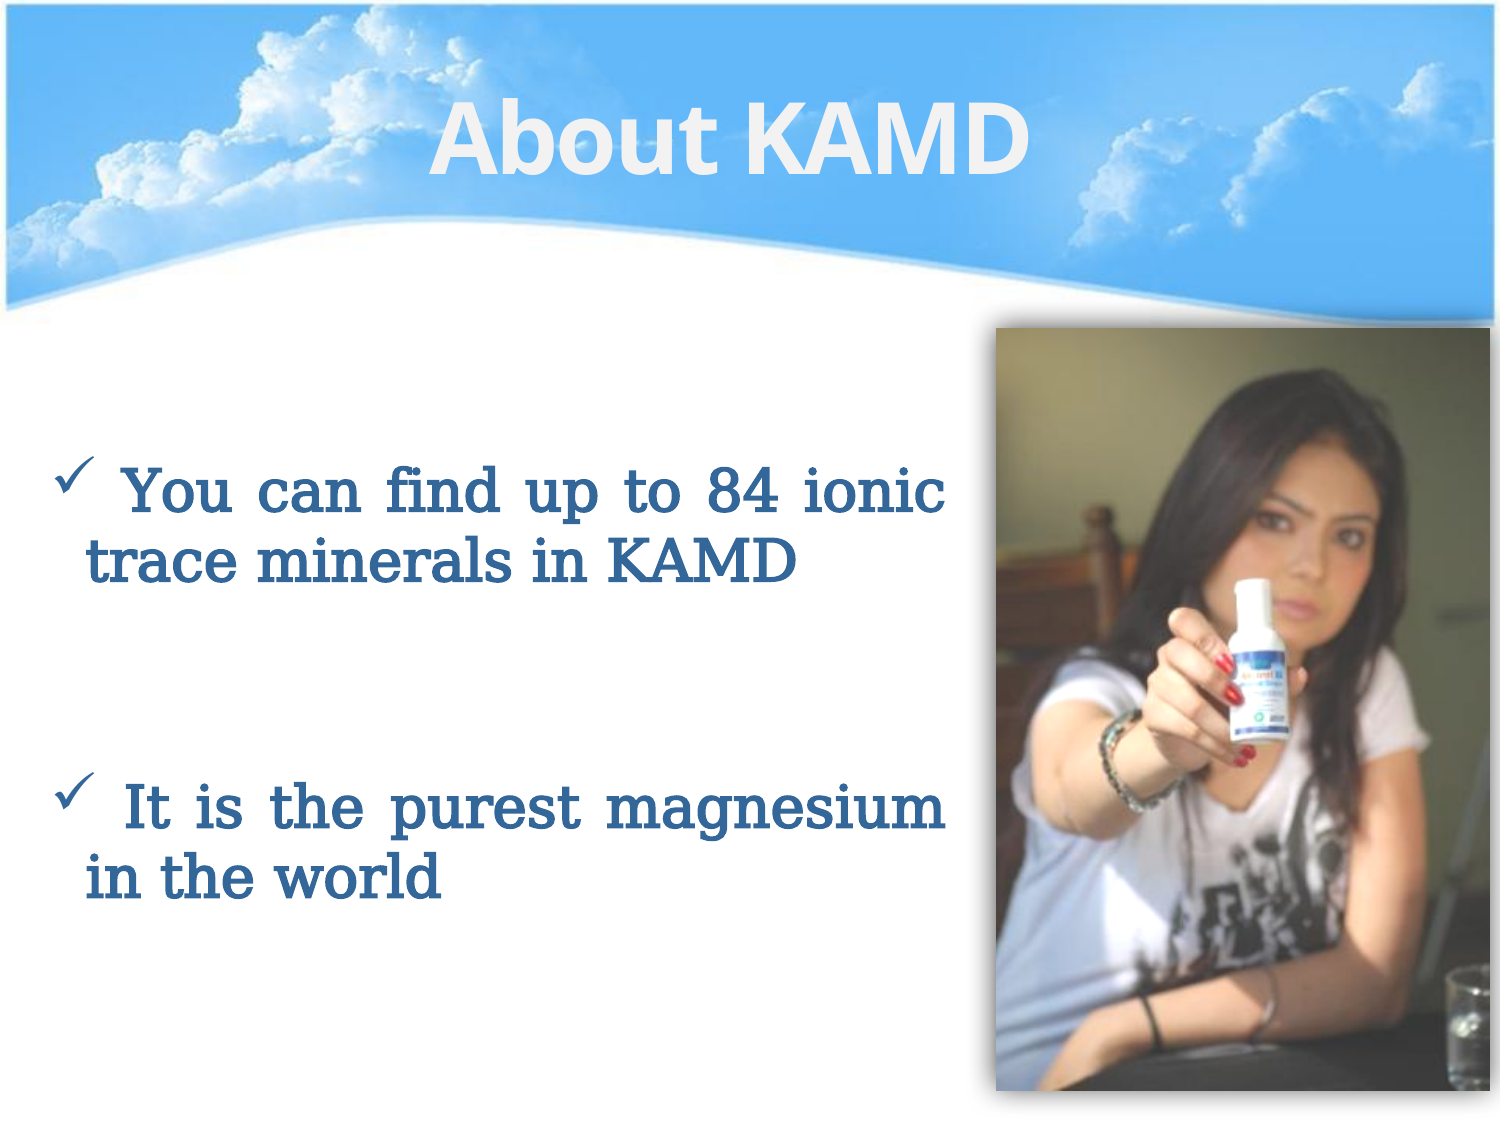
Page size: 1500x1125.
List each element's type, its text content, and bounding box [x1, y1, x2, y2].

text_box It is the purest magnesium in the world [35, 761, 961, 917]
picture [0, 0, 1500, 1125]
text_box About KAMD [208, 75, 1259, 194]
text_box You can find up to 84 ionic trace minerals in KAMD [35, 445, 961, 600]
